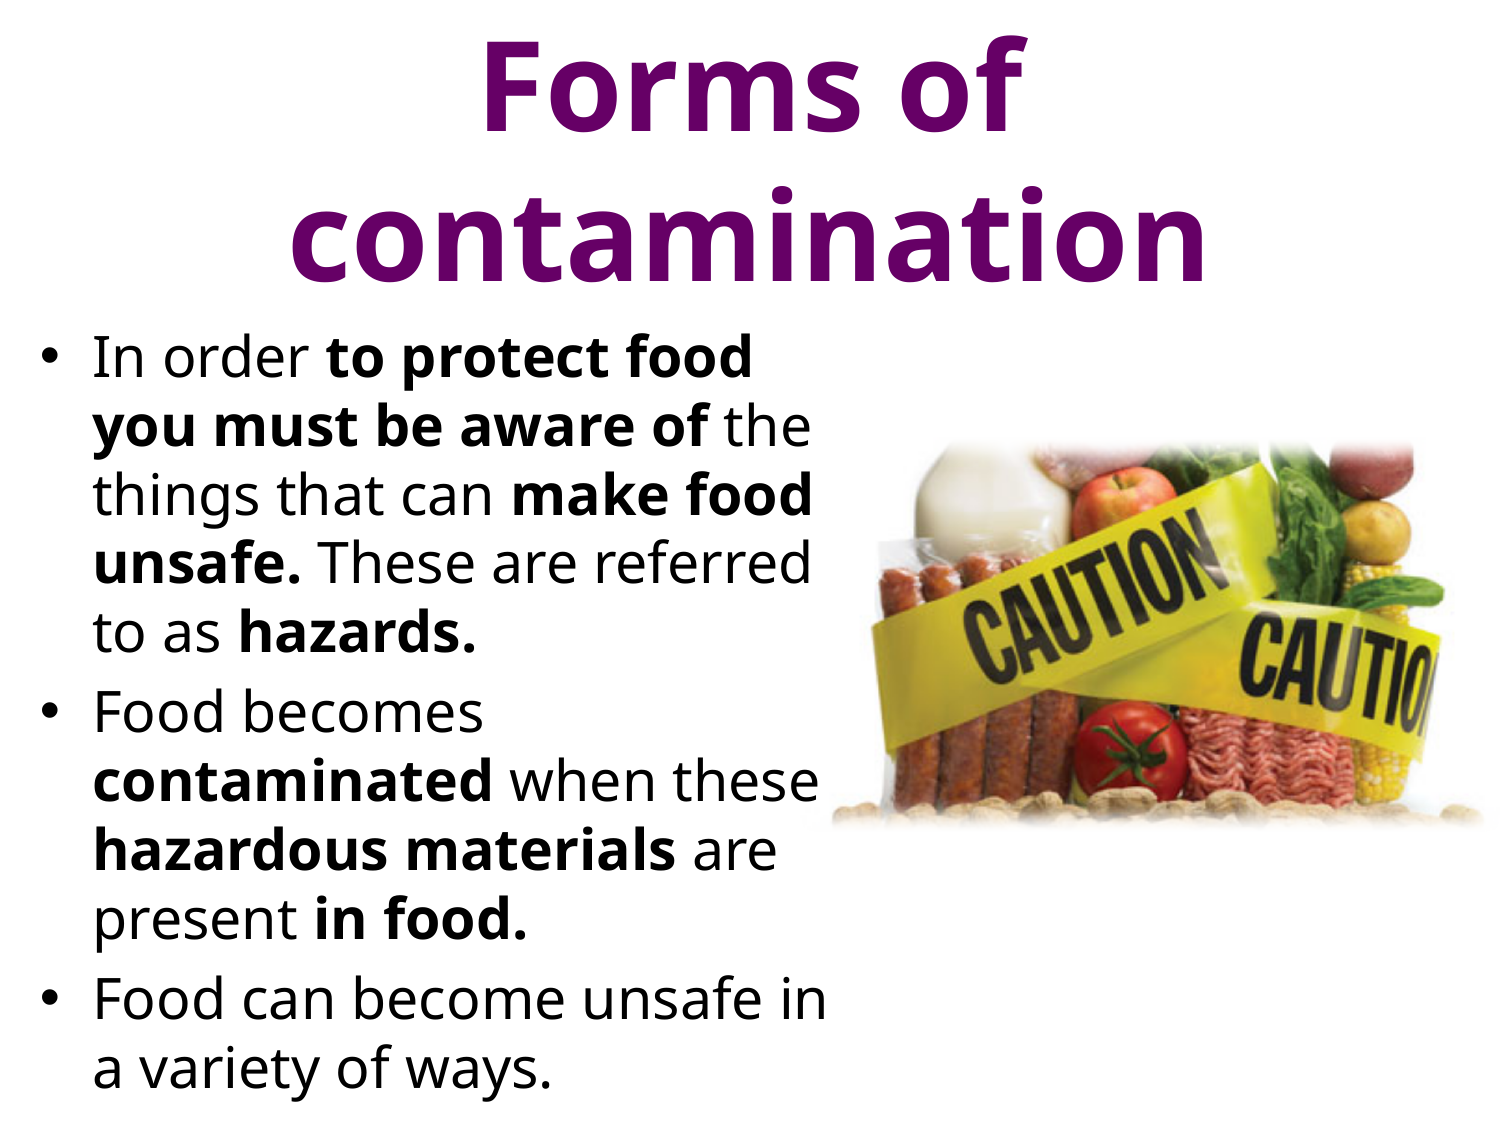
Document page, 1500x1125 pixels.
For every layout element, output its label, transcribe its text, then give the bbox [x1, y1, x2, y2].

title Forms of contamination [75, 62, 1425, 250]
list In order to protect food you must be aware of the things that can make food unsafe. These are referred to as hazards. Food becomes contaminated when these hazardous materials are present in food. Food can become unsafe in a variety of ways. [24, 312, 875, 1125]
picture [799, 437, 1500, 833]
